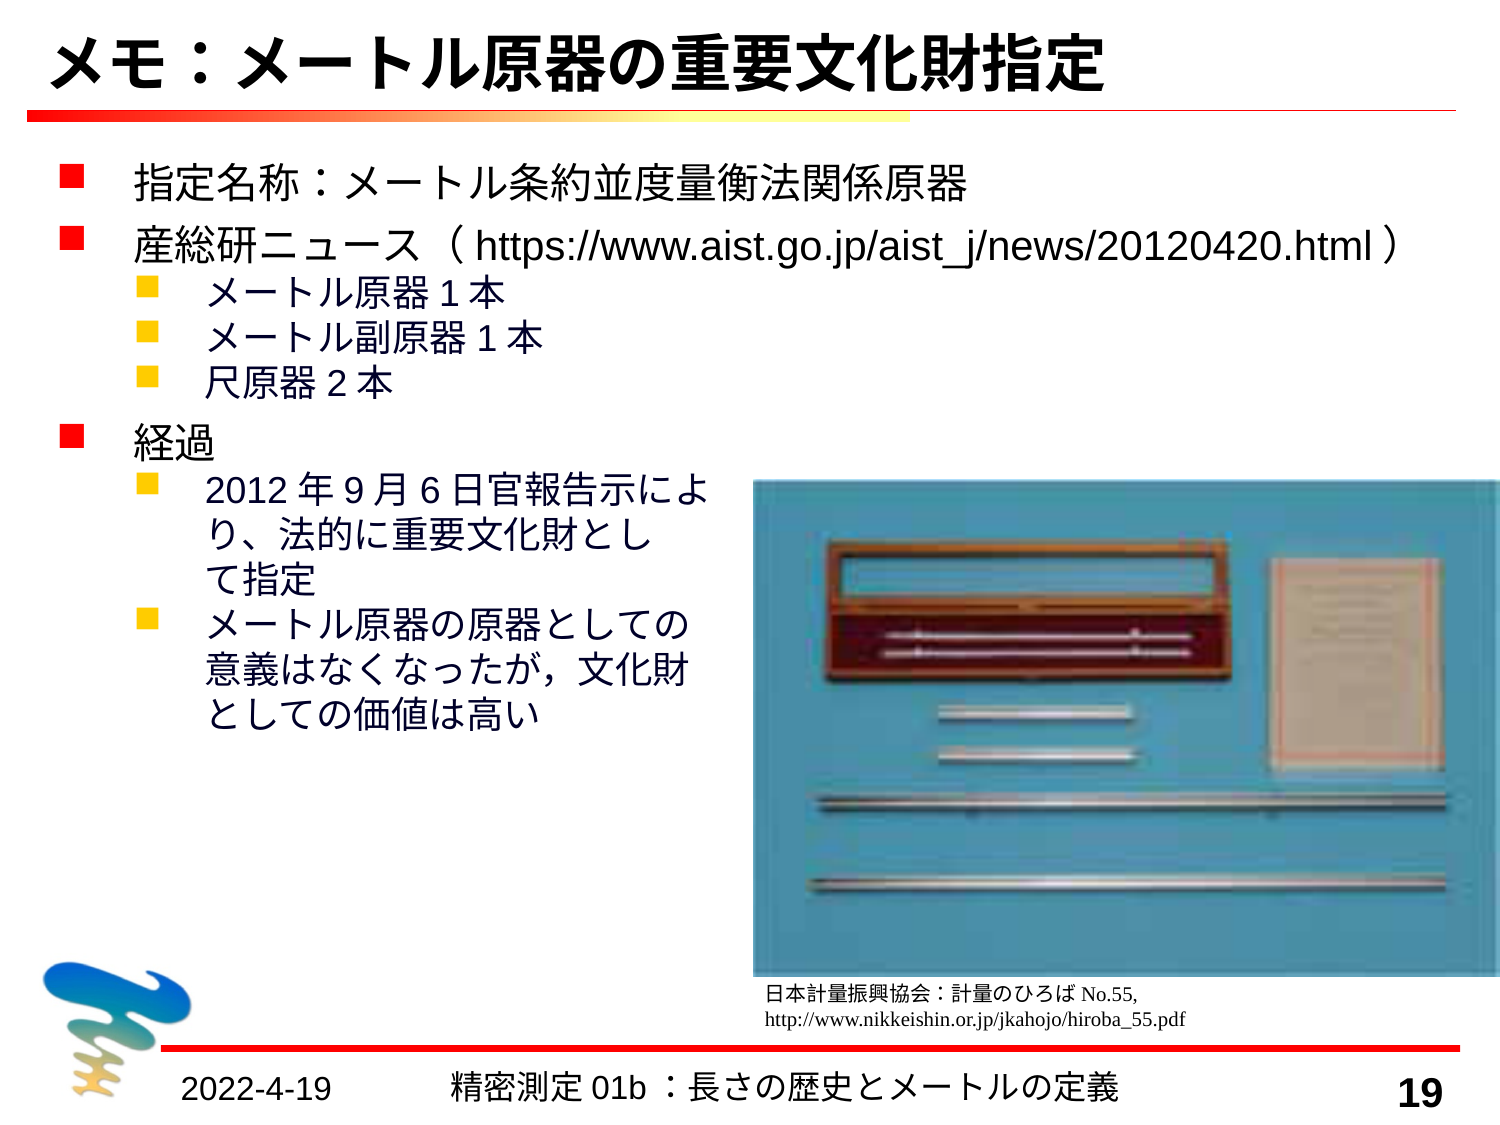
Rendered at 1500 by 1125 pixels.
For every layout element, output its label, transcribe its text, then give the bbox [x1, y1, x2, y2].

text_box 日本計量振興協会：計量のひろばNo.55, http://www.nikkeishin.or.jp/jkahojo/hiroba_55.pdf [749, 981, 1396, 1039]
footer 精密測定01b：長さの歴史とメートルの定義 [395, 1058, 1176, 1103]
title メモ：メートル原器の重要文化財指定 [29, 30, 1460, 107]
list 指定名称：メートル条約並度量衡法関係原器 産総研ニュース（https://www.aist.go.jp/aist_j/news/20120420.html） メートル原器1本 メートル副原器1本 尺原器2本 経過 2012年9月6日官報告示によ り、法的に重要文化財とし て指定 メートル原器の原器としての 意義はなくなったが，文化財 としての価値は高い [40, 148, 1460, 1036]
picture [753, 479, 1500, 977]
slide_number 19 [1210, 1058, 1460, 1103]
picture [17, 942, 207, 1119]
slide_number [165, 1059, 377, 1106]
